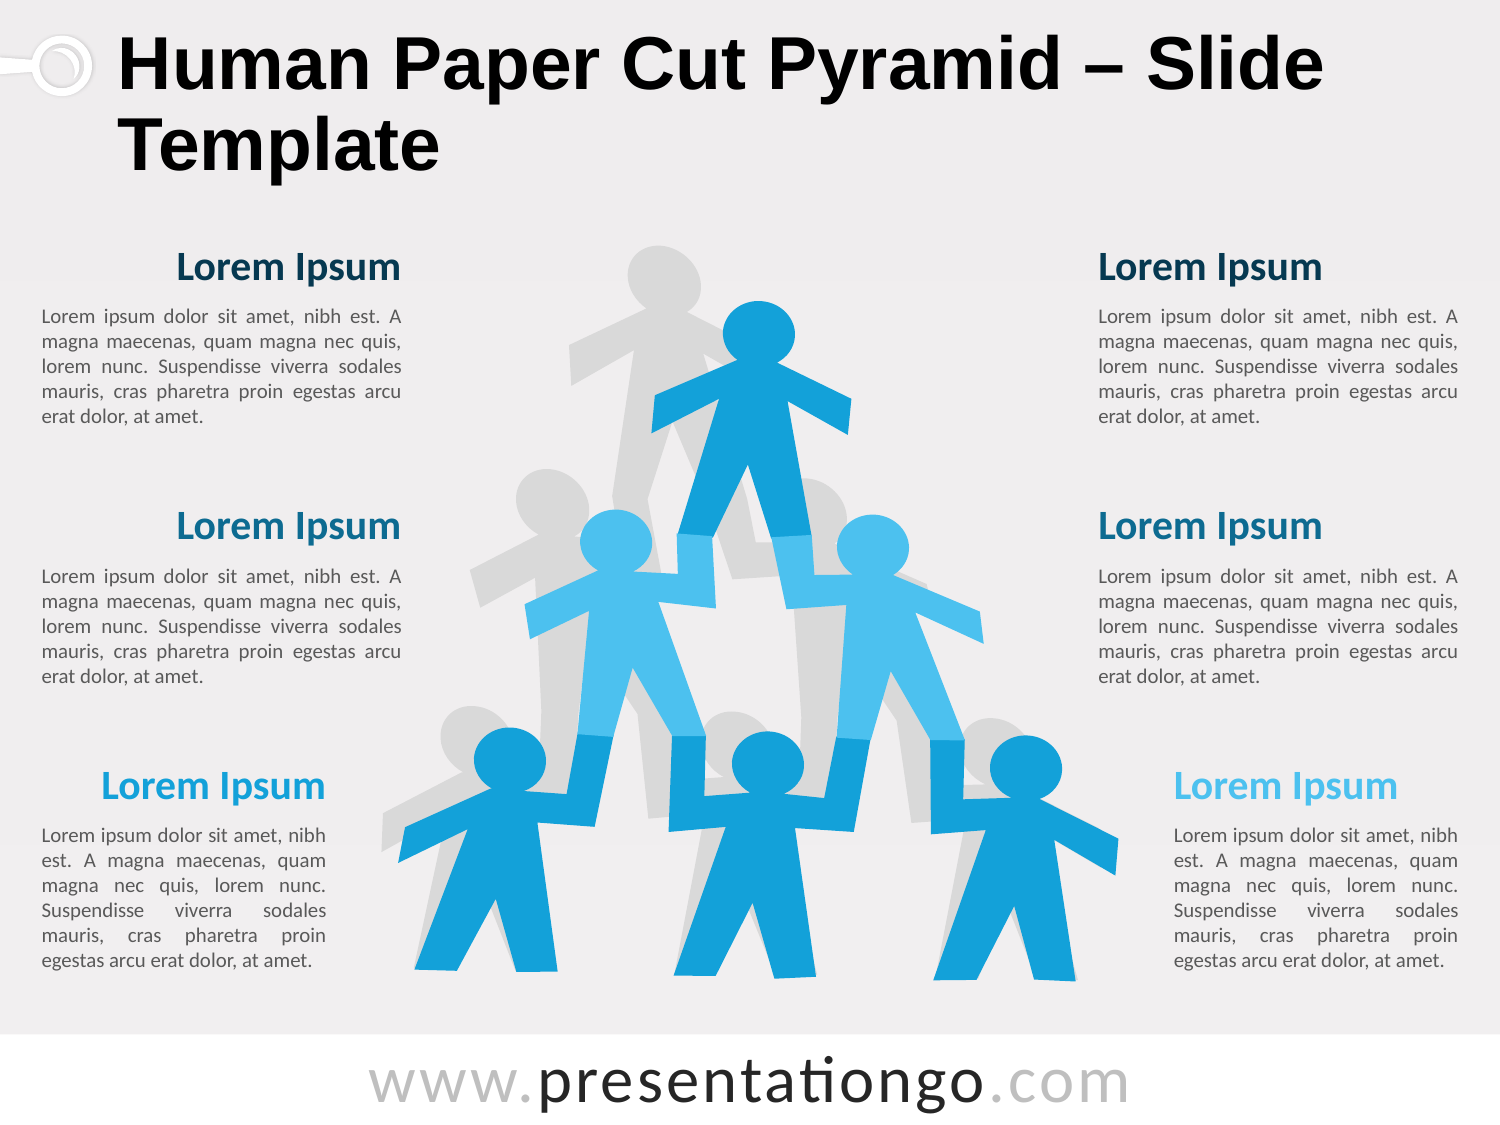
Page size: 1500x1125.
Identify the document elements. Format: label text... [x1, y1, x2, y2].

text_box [41, 749, 327, 982]
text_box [41, 489, 402, 697]
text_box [1098, 230, 1459, 437]
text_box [381, 245, 1119, 982]
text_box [1173, 749, 1459, 982]
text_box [1098, 489, 1459, 697]
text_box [41, 230, 402, 437]
title Human Paper Cut Pyramid – Slide Template [103, 17, 1500, 139]
